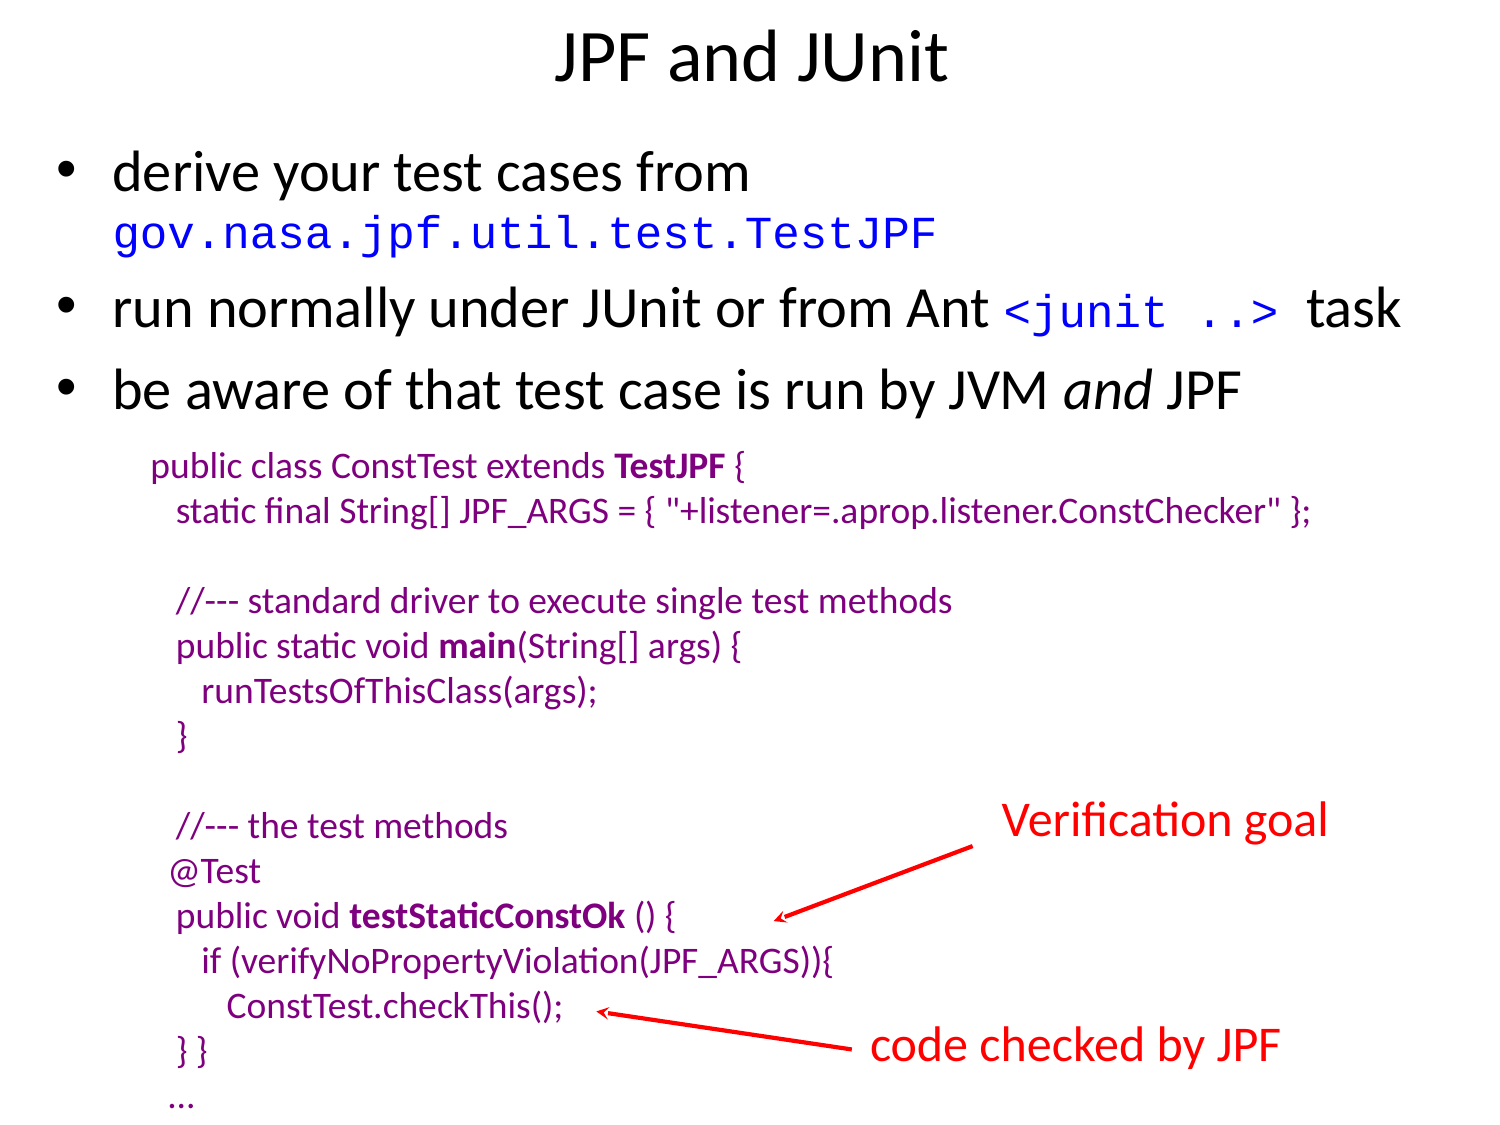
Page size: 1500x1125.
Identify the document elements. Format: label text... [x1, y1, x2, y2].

text_box public class ConstTest extends TestJPF { static final String[] JPF_ARGS = { "+listener=.aprop.listener.ConstChecker" }; //--- standard driver to execute single test methods public static void main(String[] args) { runTestsOfThisClass(args); } //--- the test methods @Test public void testStaticConstOk () { if (verifyNoPropertyViolation(JPF_ARGS)){ ConstTest.checkThis(); } } ... [135, 434, 1424, 1124]
list derive your test cases from gov.nasa.jpf.util.test.TestJPF run normally under JUnit or from Ant <junit ..> task be aware of that test case is run by JVM and JPF [41, 125, 1471, 461]
text_box [773, 910, 788, 923]
text_box Verification goal [992, 786, 1339, 847]
text_box [596, 1007, 610, 1020]
text_box code checked by JPF [860, 1011, 1292, 1072]
title JPF and JUnit [76, 0, 1427, 104]
